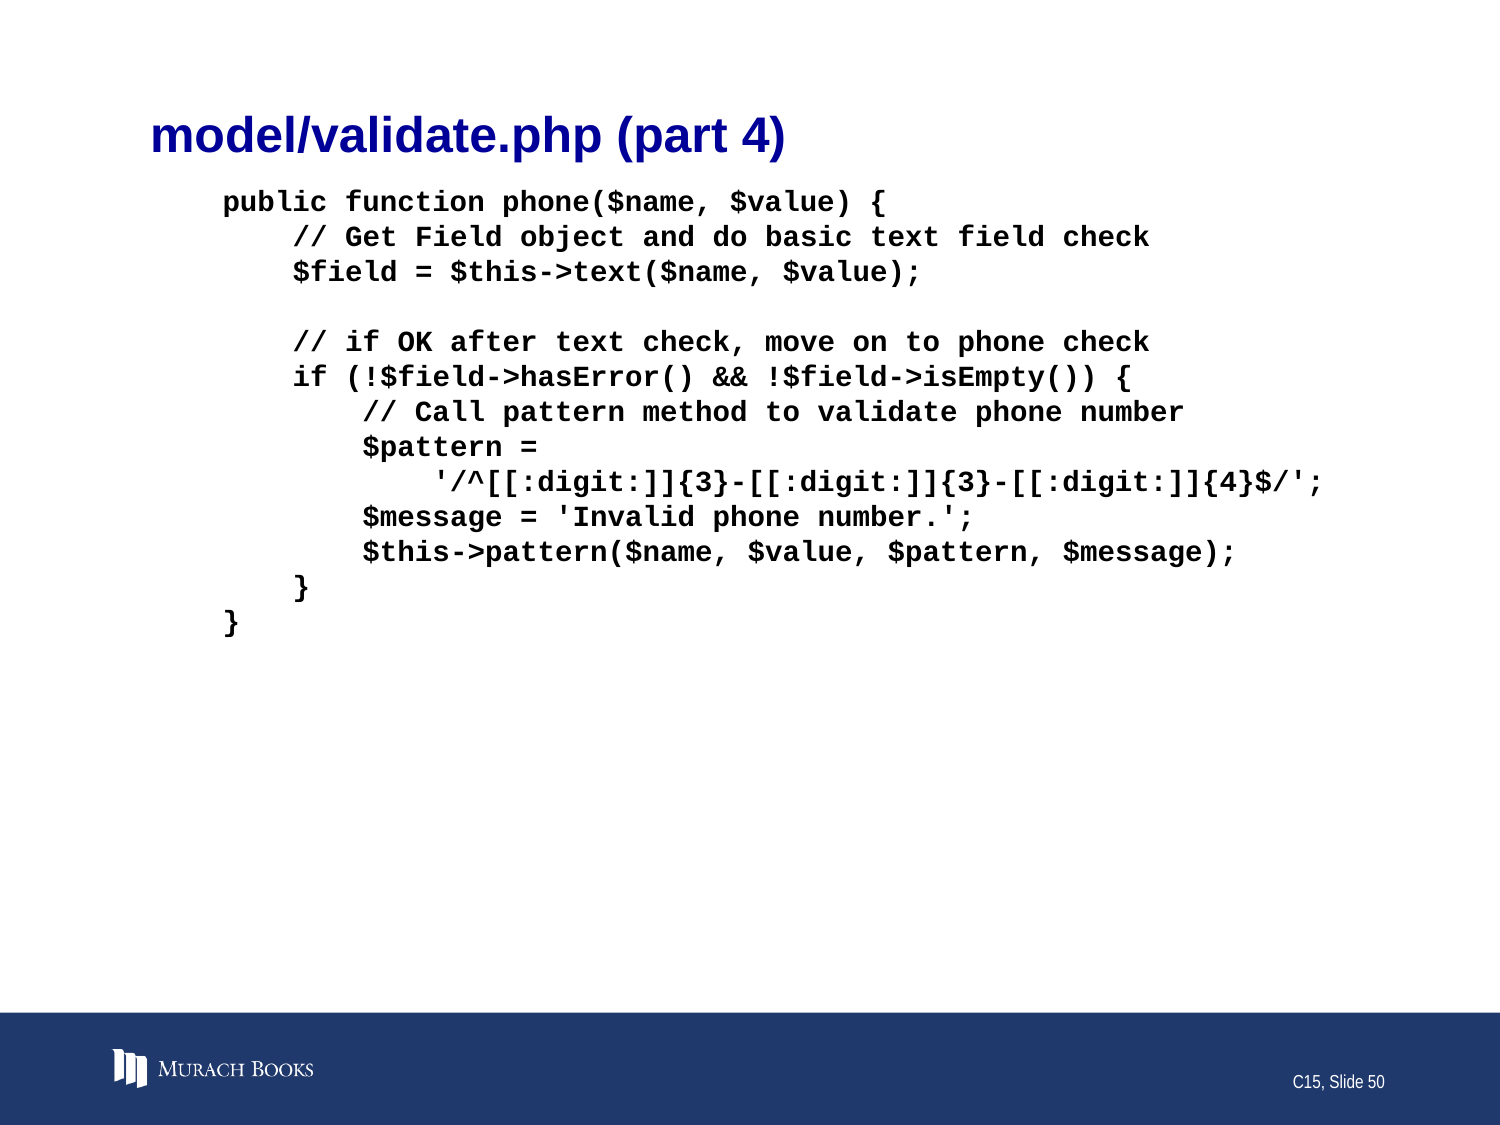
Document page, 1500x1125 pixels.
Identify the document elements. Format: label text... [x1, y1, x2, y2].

footer [12, 1025, 463, 1100]
title model/validate.php (part 4) [150, 102, 1350, 164]
list public function phone($name, $value) { // Get Field object and do basic text field check $field = $this->text($name, $value); // if OK after text check, move on to phone check if (!$field->hasError() && !$field->isEmpty()) { // Call pattern method to validate phone number $pattern = '/^[[:digit:]]{3}-[[:digit:]]{3}-[[:digit:]]{4}$/'; $message = 'Invalid phone number.'; $this->pattern($name, $value, $pattern, $message); } } [137, 174, 1350, 975]
slide_number C15, Slide 50 [1087, 1025, 1400, 1100]
